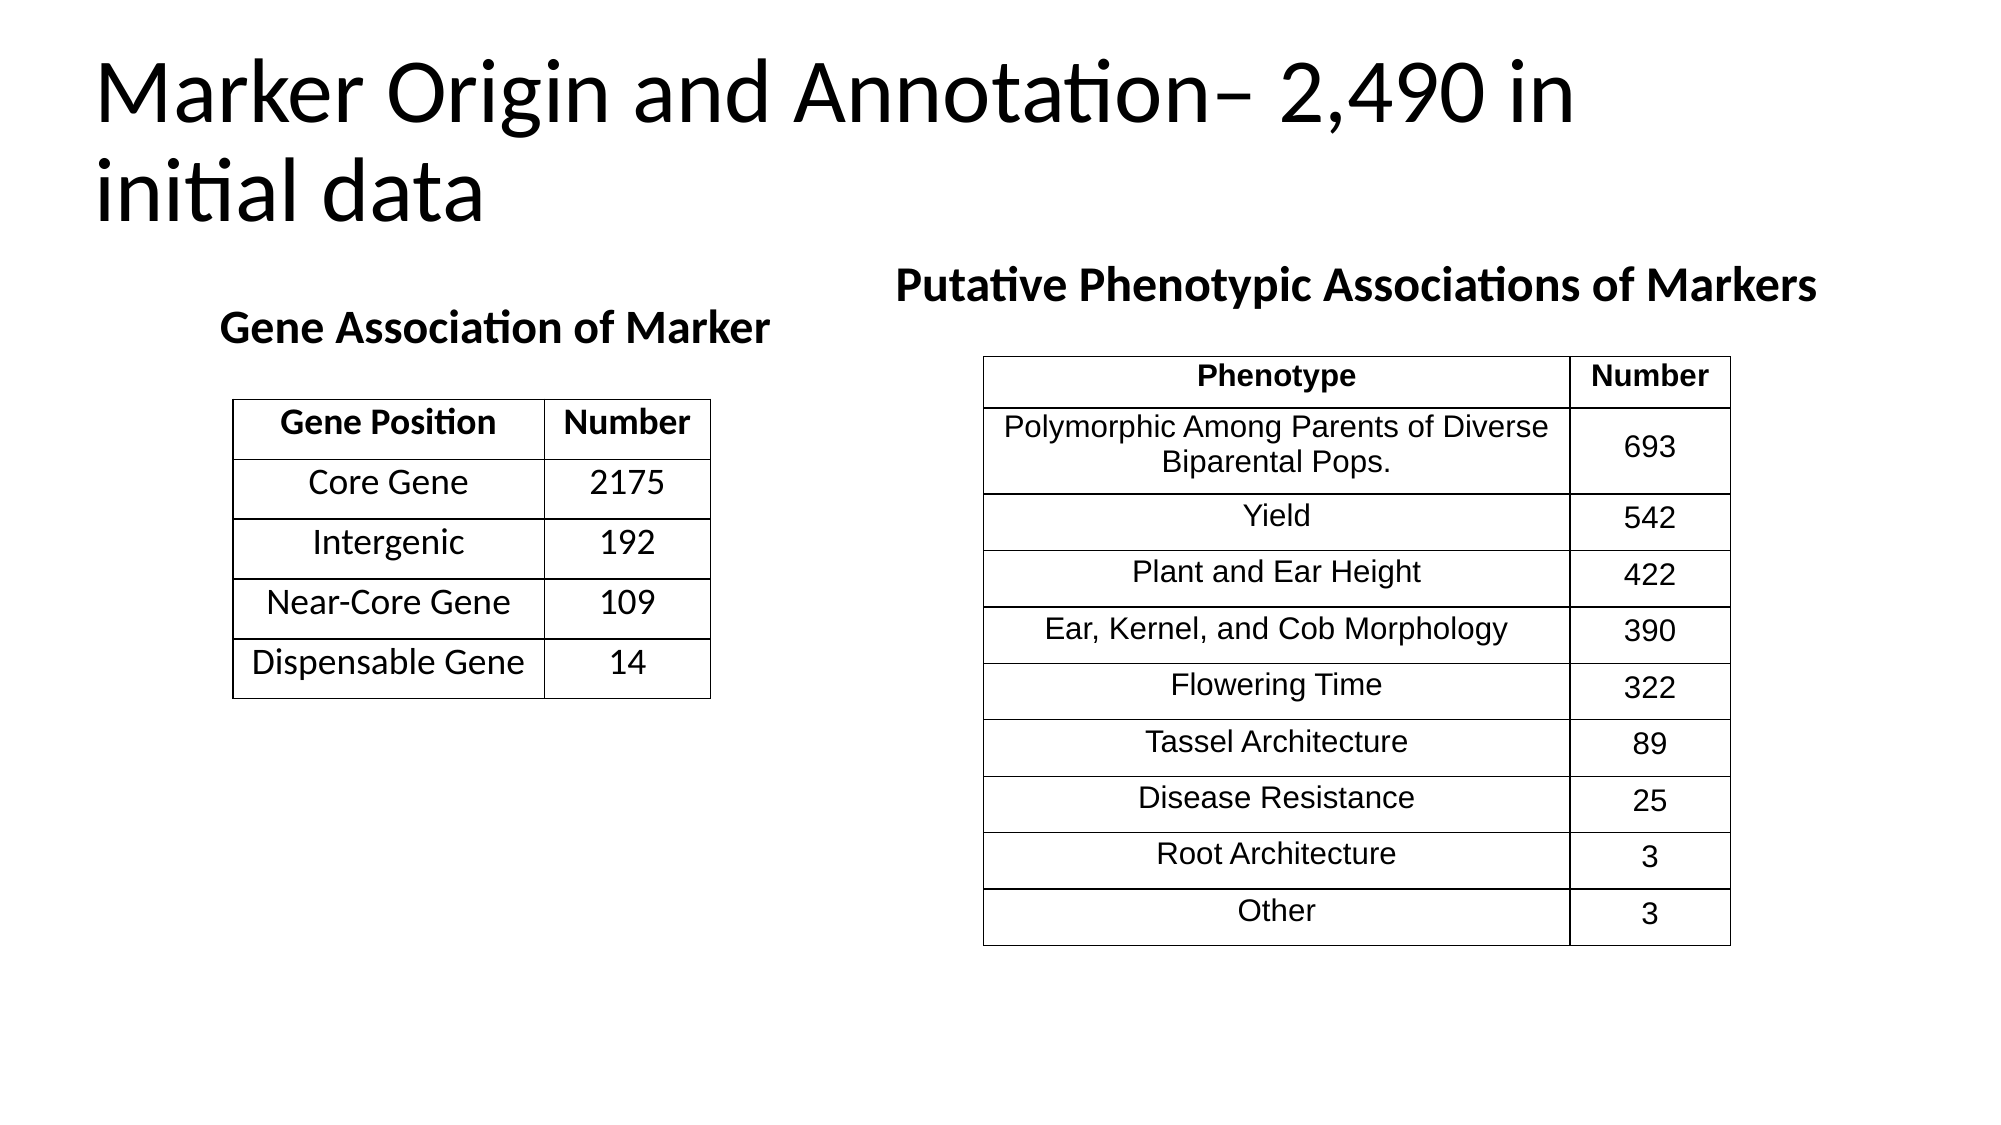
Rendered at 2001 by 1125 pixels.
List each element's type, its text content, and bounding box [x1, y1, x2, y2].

table_cell Yield [984, 495, 1569, 550]
table_header Phenotype [984, 357, 1569, 407]
table_cell 3 [1571, 833, 1730, 888]
table_cell 390 [1571, 608, 1730, 663]
list Putative Phenotypic Associations of Markers [805, 250, 1864, 339]
table_cell 14 [545, 640, 710, 698]
table_cell Disease Resistance [984, 777, 1569, 832]
table_cell 89 [1571, 720, 1730, 776]
table_cell 3 [1571, 890, 1730, 945]
table_cell 542 [1571, 495, 1730, 550]
table_header Number [545, 400, 710, 459]
table_header Number [1571, 357, 1730, 407]
table_header Gene Position [234, 400, 544, 459]
table_cell Ear, Kernel, and Cob Morphology [984, 608, 1569, 663]
table_cell 422 [1571, 551, 1730, 606]
table_cell 192 [545, 520, 710, 578]
table_cell Core Gene [234, 460, 544, 518]
table_cell Polymorphic Among Parents of Diverse Biparental Pops. [984, 409, 1569, 493]
table_cell Plant and Ear Height [984, 551, 1569, 606]
table_cell 322 [1571, 664, 1730, 719]
table_cell Root Architecture [984, 833, 1569, 888]
table_cell Flowering Time [984, 664, 1569, 719]
table_cell Dispensable Gene [234, 640, 544, 698]
table_cell Near-Core Gene [234, 580, 544, 638]
list Gene Association of Marker [129, 294, 814, 383]
table_cell Other [984, 890, 1569, 945]
table_cell 2175 [545, 460, 710, 518]
title Marker Origin and Annotation– 2,490 in initial data [79, 33, 1805, 251]
table_cell 693 [1571, 409, 1730, 493]
table_cell 25 [1571, 777, 1730, 832]
table_cell 109 [545, 580, 710, 638]
table_cell Intergenic [234, 520, 544, 578]
table_cell Tassel Architecture [984, 720, 1569, 776]
